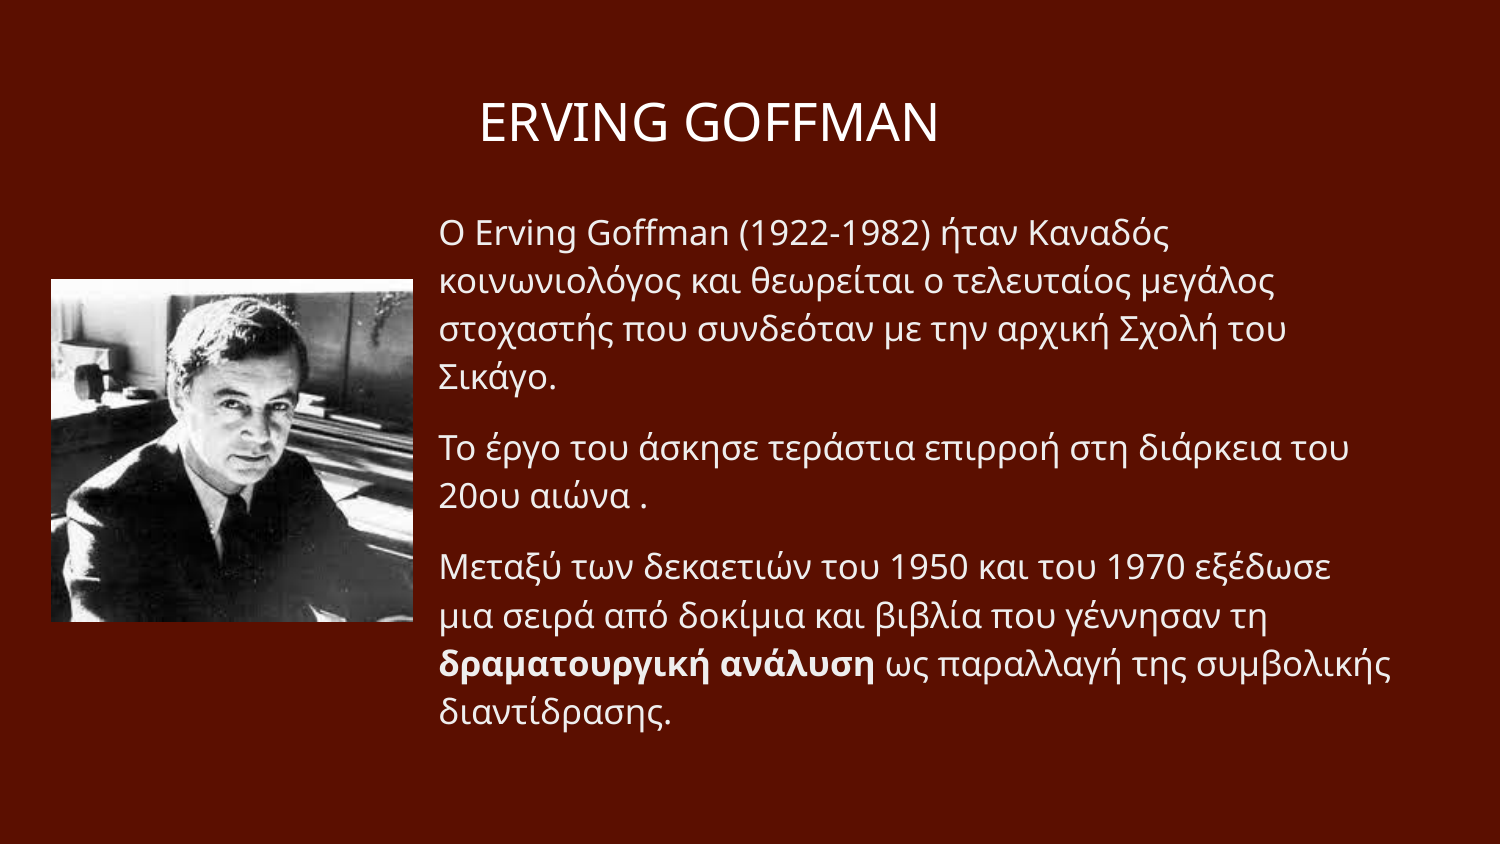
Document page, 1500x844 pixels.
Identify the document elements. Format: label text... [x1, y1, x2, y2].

title ERVING GOFFMAN [51, 72, 1449, 167]
picture [50, 279, 413, 623]
list Ο Erving Goffman (1922-1982) ήταν Καναδός κοινωνιολόγος και θεωρείται ο τελευταίος μεγάλος στοχαστής που συνδεόταν με την αρχική Σχολή του Σικάγο. Το έργο του άσκησε τεράστια επιρροή στη διάρκεια του 20ου αιώνα . Μεταξύ των δεκαετιών του 1950 και του 1970 εξέδωσε μια σειρά από δοκίμια και βιβλία που γέννησαν τη δραματουργική ανάλυση ως παραλλαγή της συμβολικής διαντίδρασης. [423, 189, 1410, 750]
